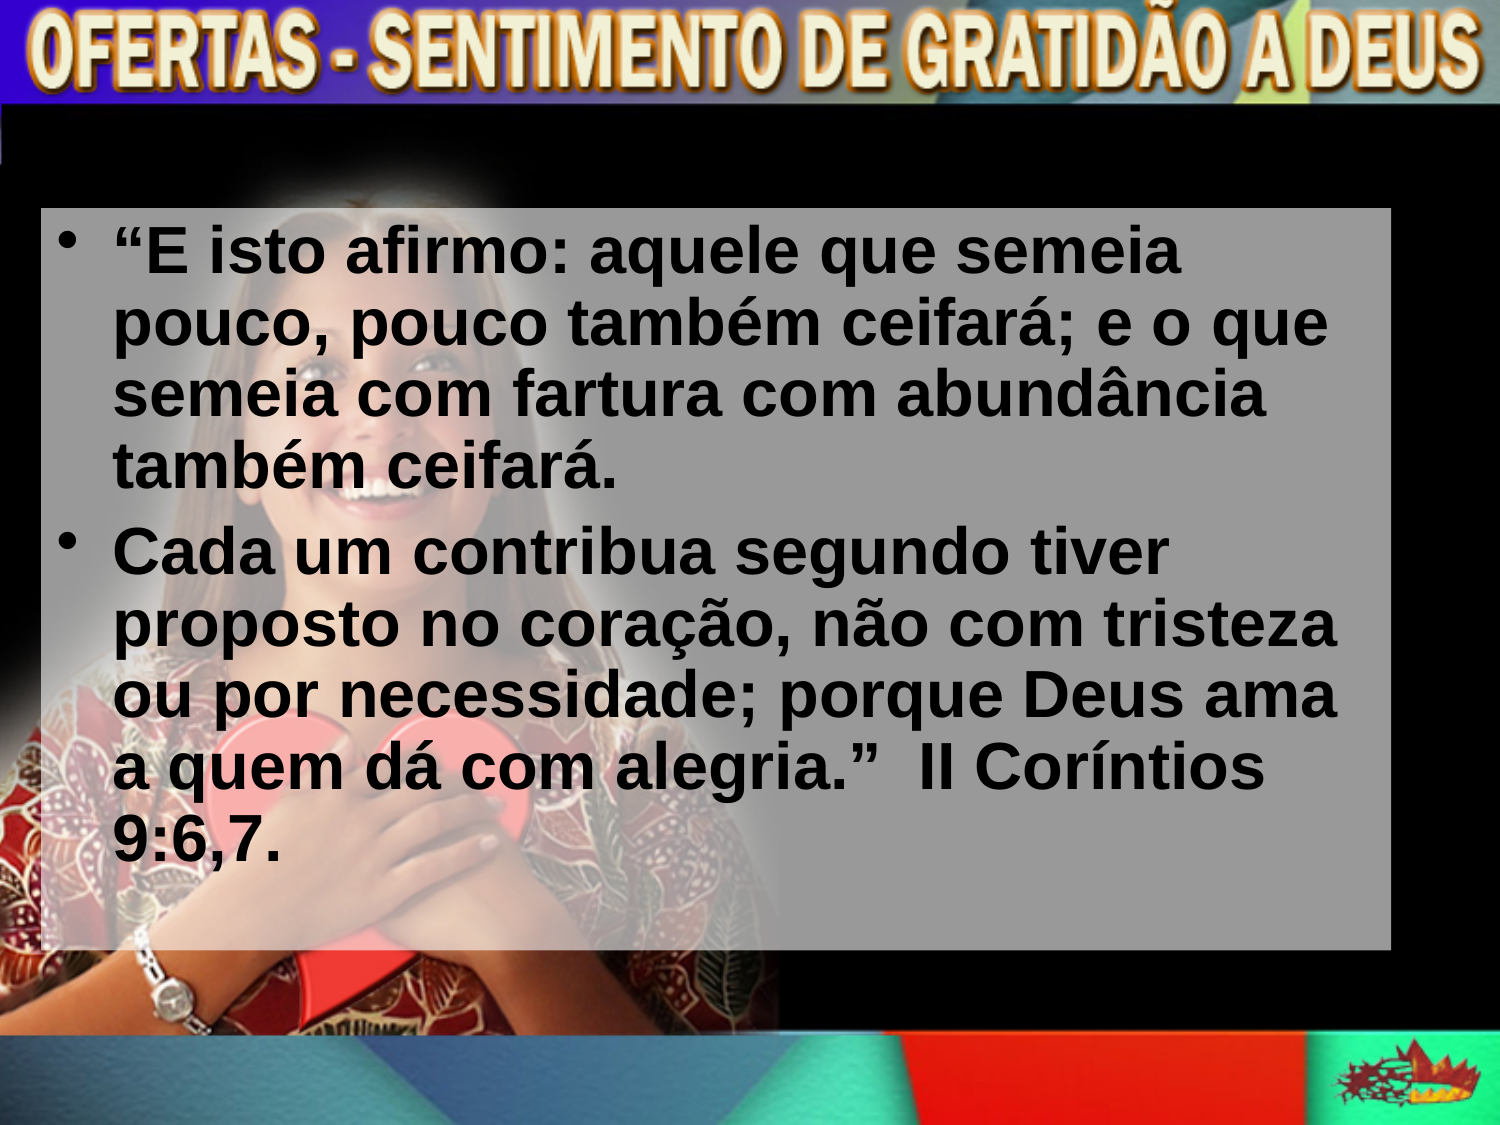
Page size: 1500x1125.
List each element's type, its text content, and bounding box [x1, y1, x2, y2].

list “E isto afirmo: aquele que semeia pouco, pouco também ceifará; e o que semeia com fartura com abundância também ceifará. Cada um contribua segundo tiver proposto no coração, não com tristeza ou por necessidade; porque Deus ama a quem dá com alegria.” II Coríntios 9:6,7. [41, 208, 1392, 951]
picture [0, 0, 1500, 1125]
